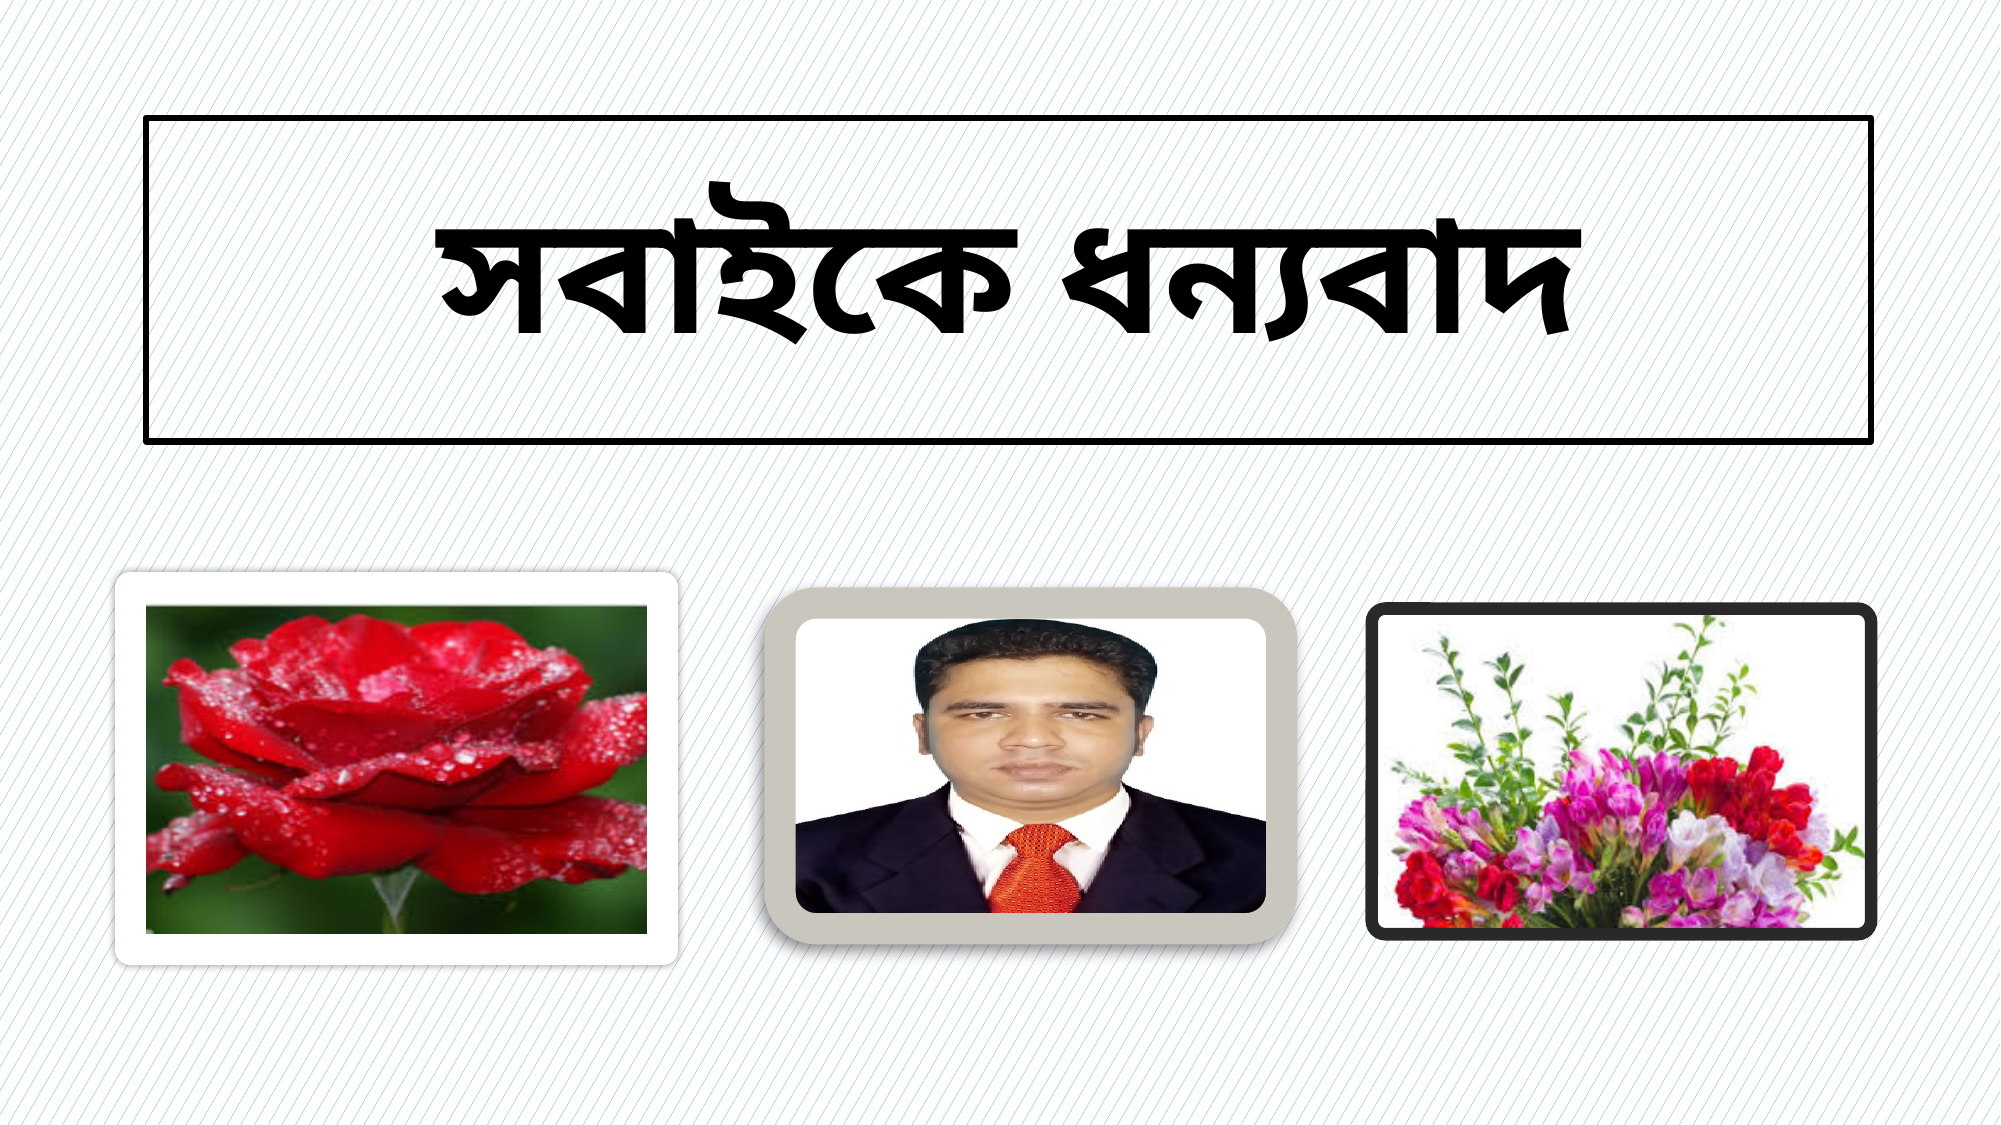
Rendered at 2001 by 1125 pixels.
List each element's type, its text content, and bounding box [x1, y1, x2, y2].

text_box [145, 602, 1871, 935]
title সবাইকে ধন্যবাদ [146, 117, 1871, 442]
